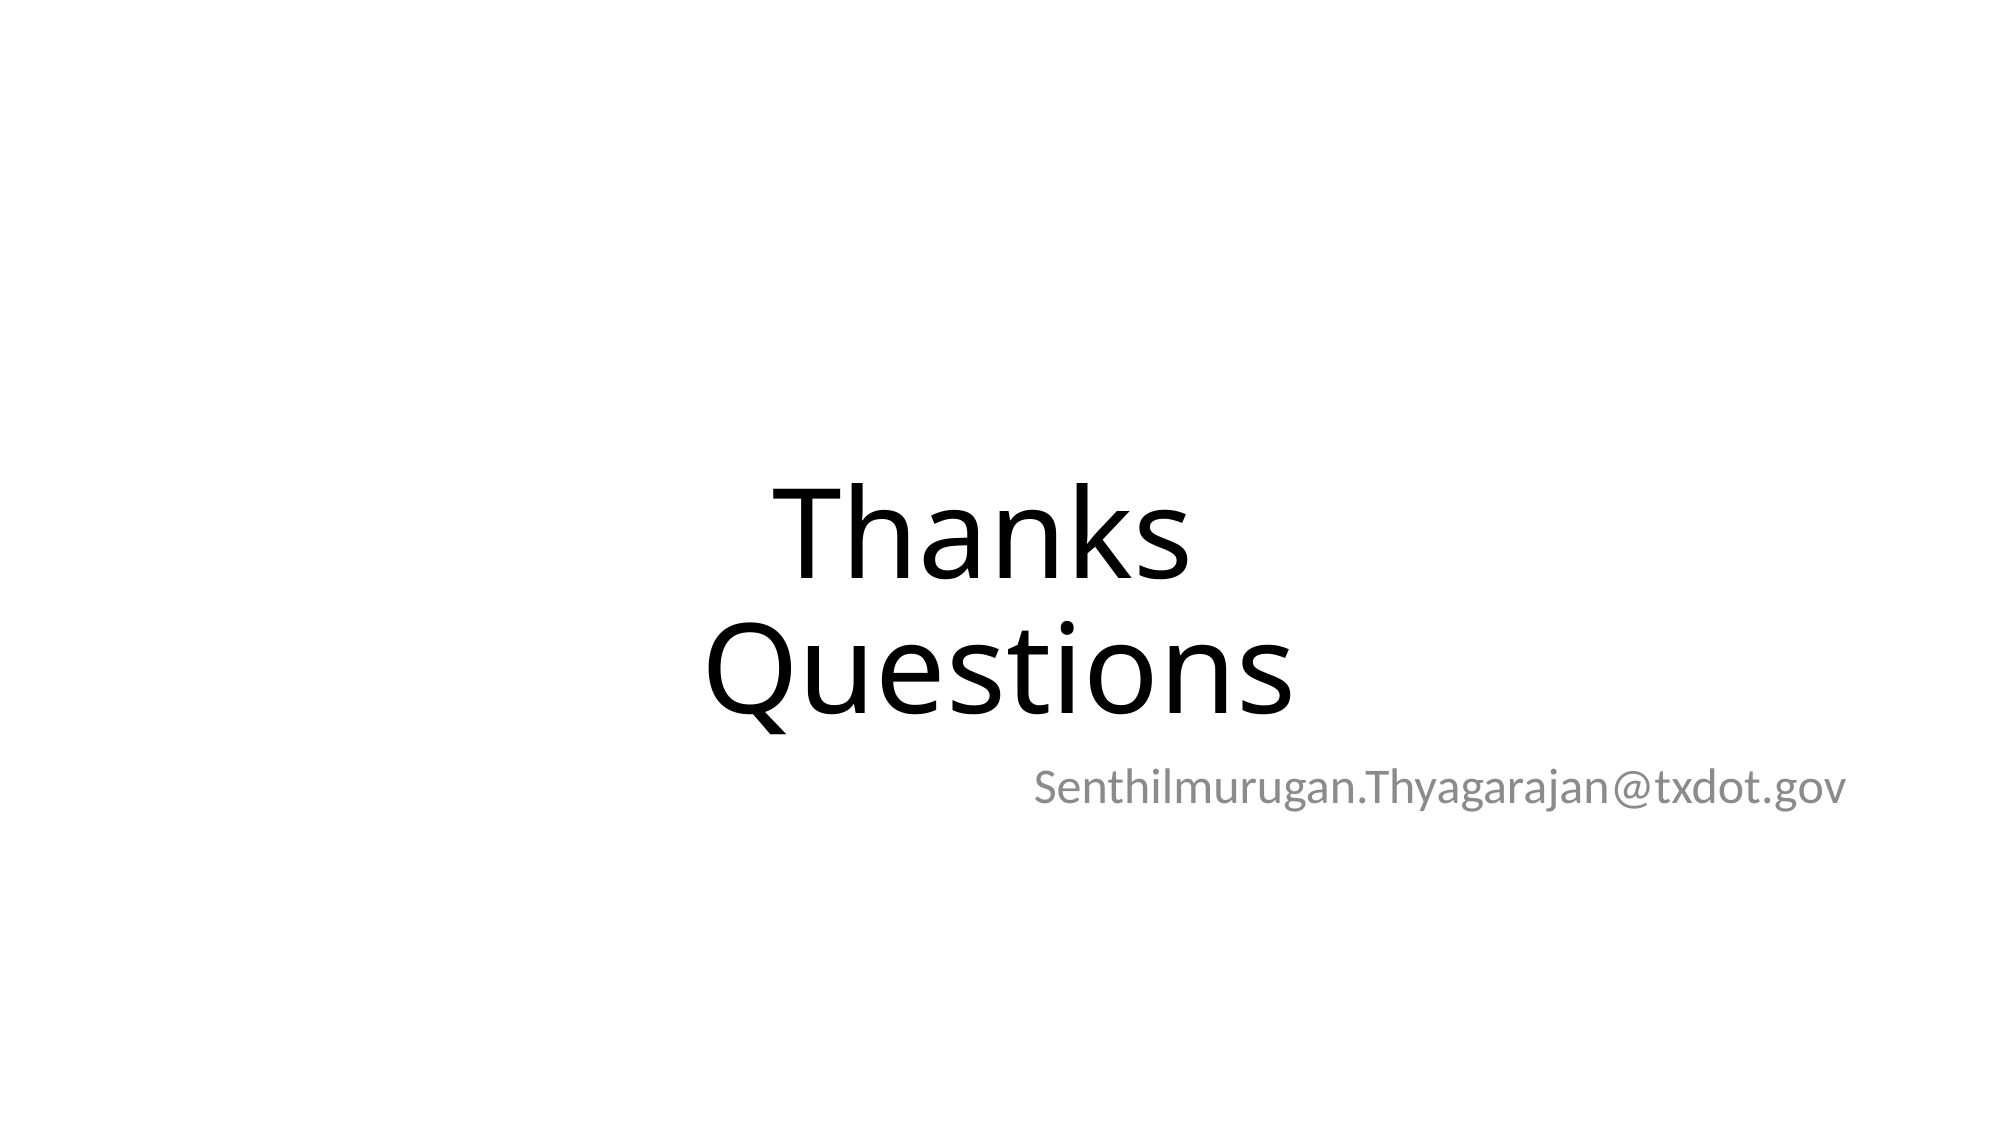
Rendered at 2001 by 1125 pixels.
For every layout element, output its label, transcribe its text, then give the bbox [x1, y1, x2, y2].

title Thanks Questions [136, 280, 1862, 749]
list Senthilmurugan.Thyagarajan@txdot.gov [136, 752, 1862, 999]
